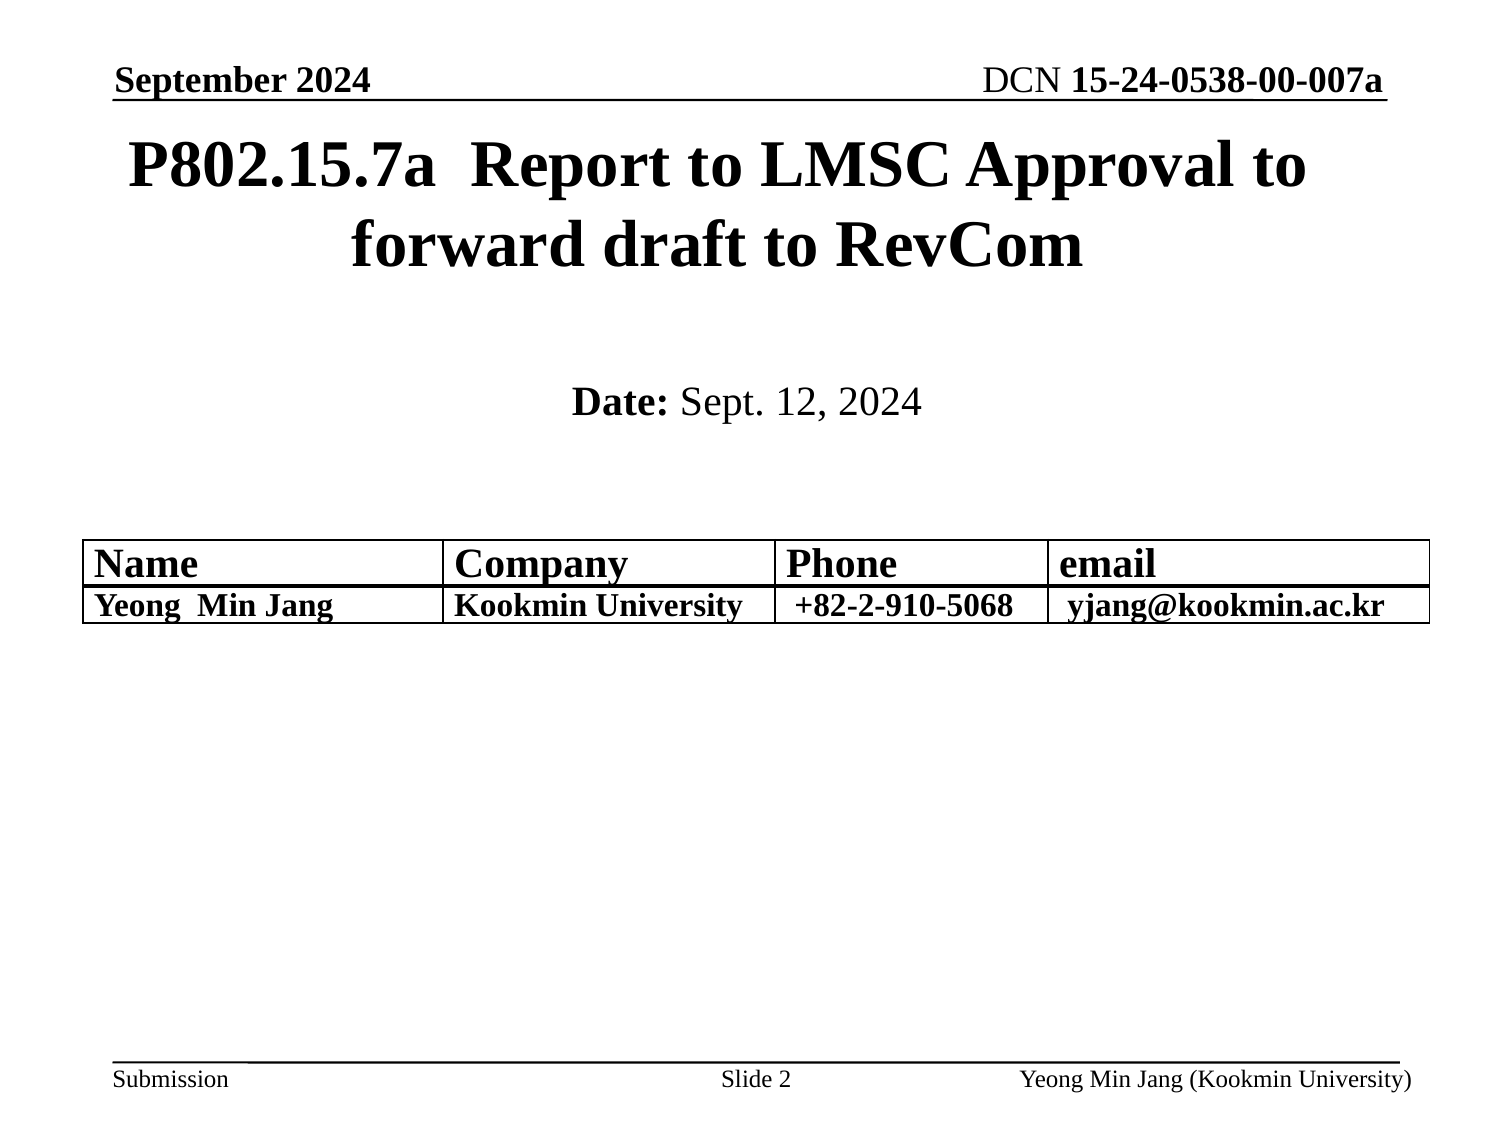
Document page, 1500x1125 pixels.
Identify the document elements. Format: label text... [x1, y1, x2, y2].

table_header Phone [776, 541, 1047, 584]
footer Yeong Min Jang (Kookmin University) [1014, 1061, 1413, 1093]
text_box Date: Sept. 12, 2024 [109, 366, 1385, 429]
table_header Company [444, 541, 774, 584]
text_box P802.15.7a Report to LMSC Approval to forward draft to RevCom [49, 112, 1388, 288]
table_header Name [84, 541, 442, 584]
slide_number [114, 54, 374, 101]
table_cell yjang@kookmin.ac.kr [1049, 588, 1429, 622]
slide_number Slide 2 [712, 1061, 800, 1093]
table_cell Kookmin University [444, 588, 774, 622]
table_cell Yeong Min Jang [84, 588, 442, 622]
table_cell +82-2-910-5068 [776, 588, 1047, 622]
table_header email [1049, 541, 1429, 584]
